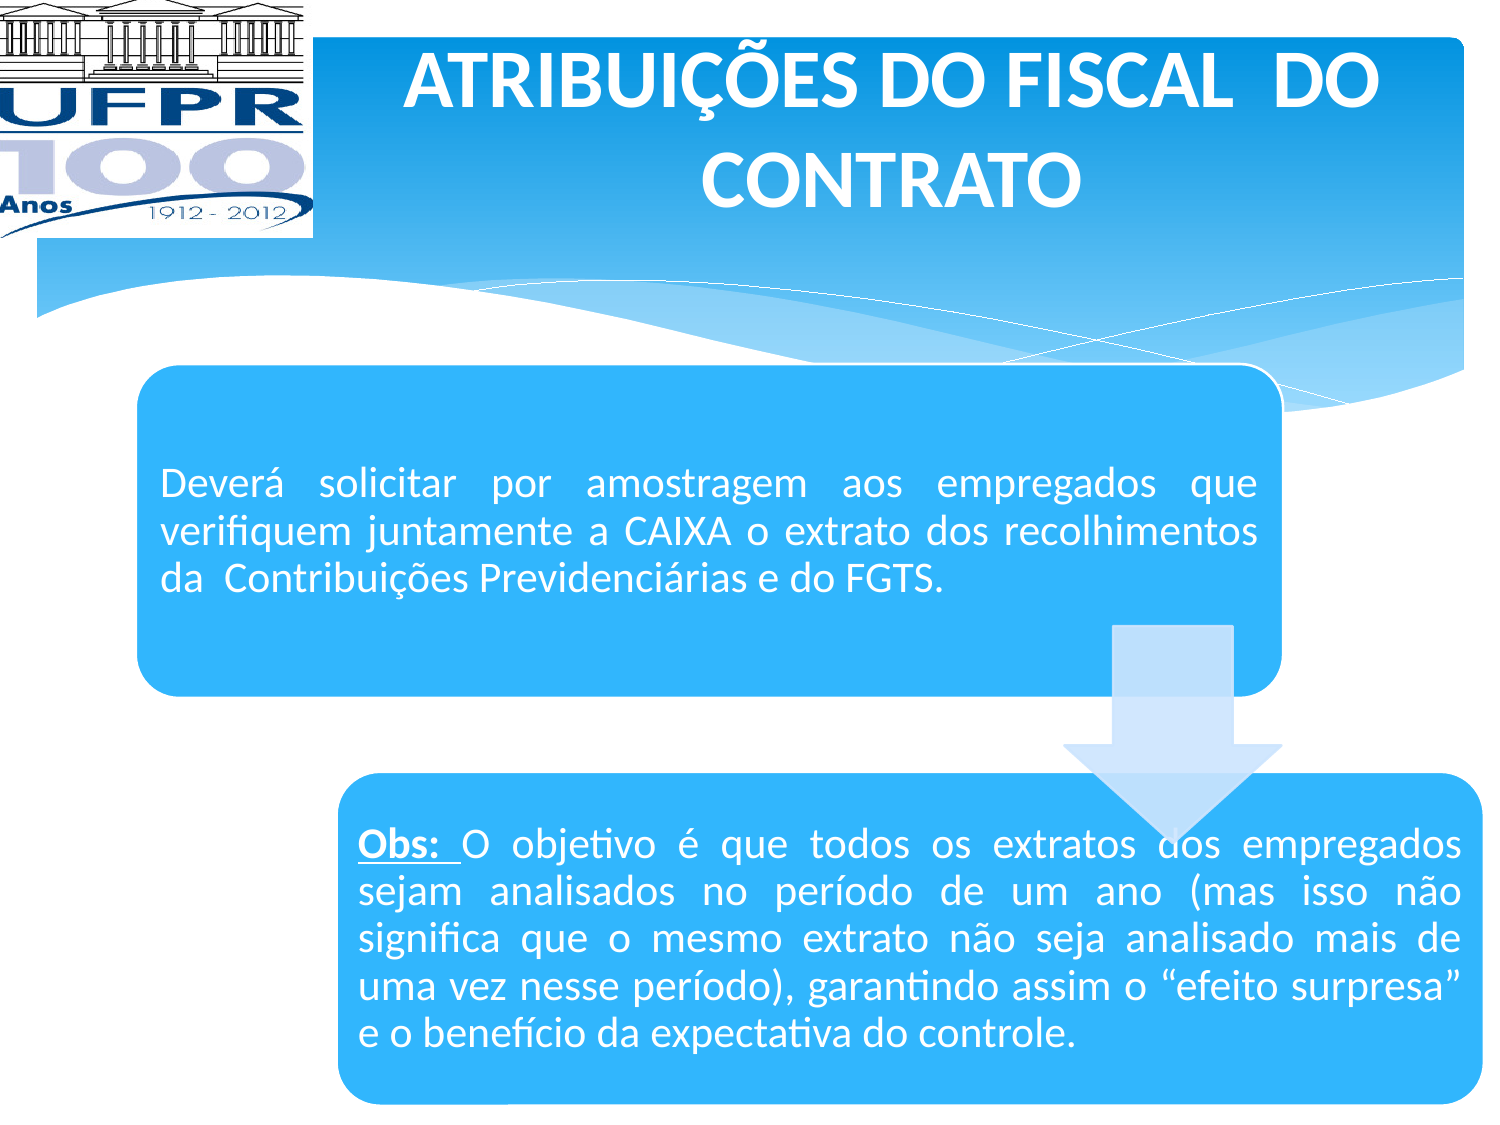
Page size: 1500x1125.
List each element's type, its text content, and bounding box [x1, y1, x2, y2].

text_box Obs: O objetivo é que todos os extratos dos empregados sejam analisados no período de um ano (mas isso não significa que o mesmo extrato não seja analisado mais de uma vez nesse período), garantindo assim o “efeito surpresa” e o benefício da expectativa do controle. [335, 770, 1486, 1108]
text_box ATRIBUIÇÕES DO FISCAL DO CONTRATO [312, 30, 1473, 219]
text_box Deverá solicitar por amostragem aos empregados que verifiquem juntamente a CAIXA o extrato dos recolhimentos da Contribuições Previdenciárias e do FGTS. [134, 362, 1285, 700]
text_box [1063, 624, 1283, 845]
